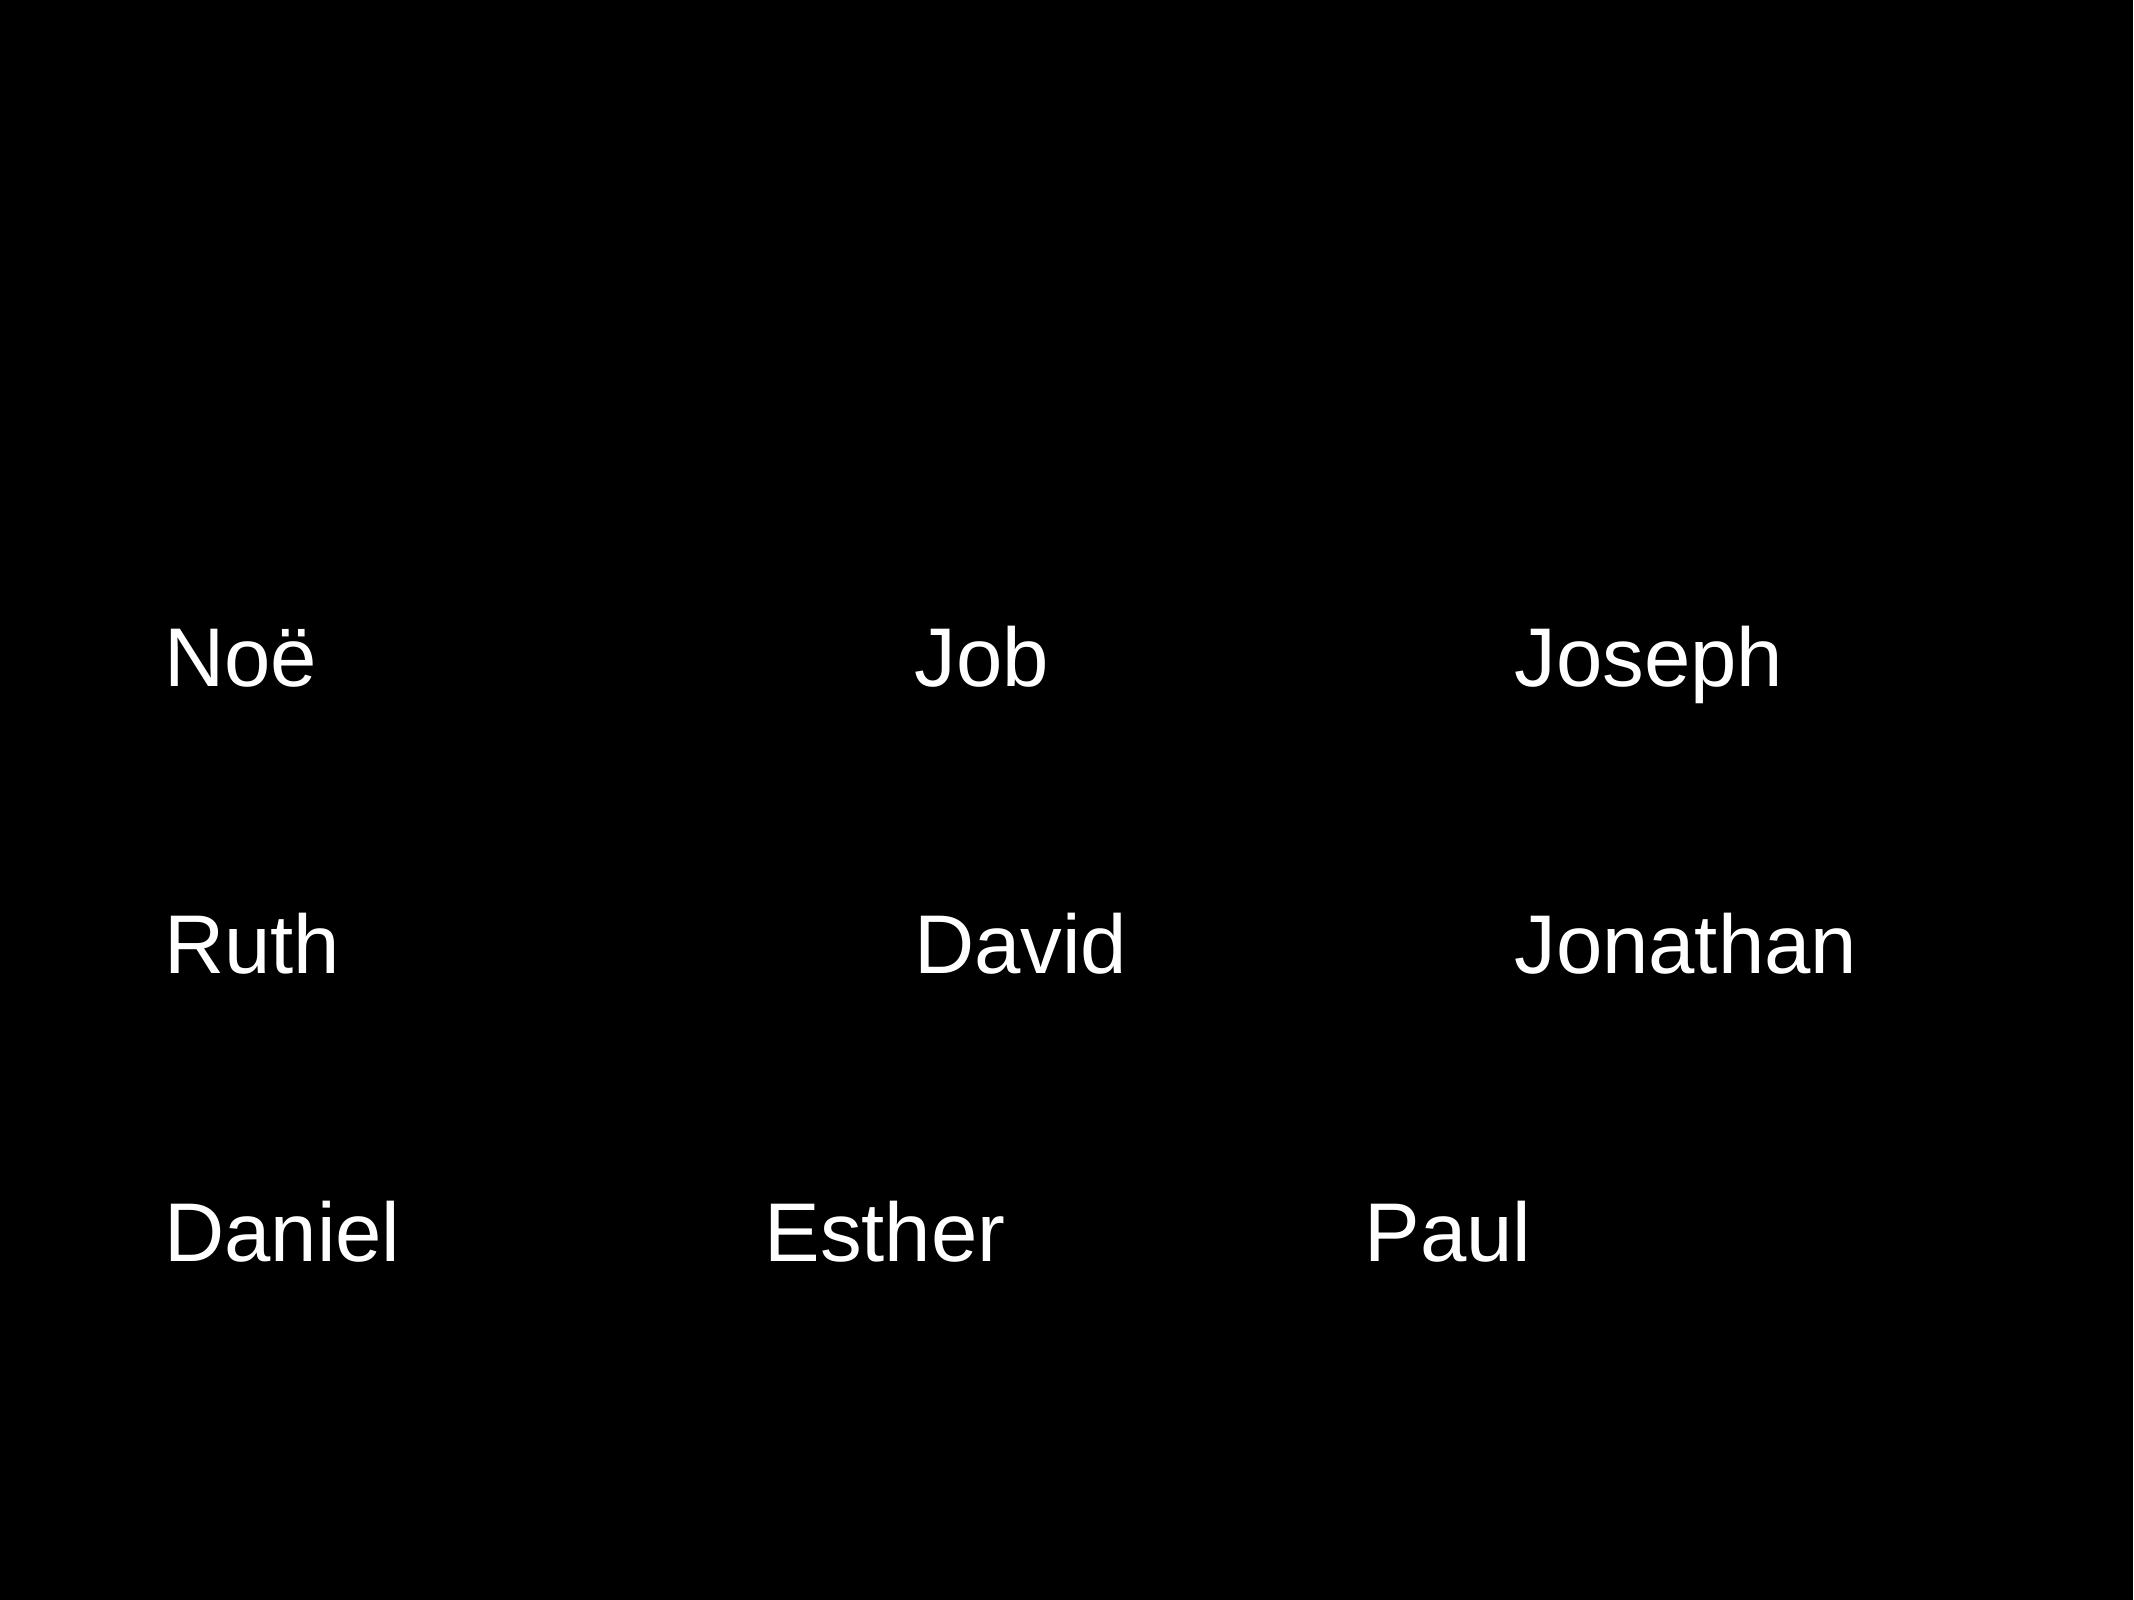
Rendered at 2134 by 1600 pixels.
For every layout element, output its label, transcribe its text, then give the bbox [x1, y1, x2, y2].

list Noë Job Joseph Ruth David Jonathan Daniel Esther Paul [155, 424, 1978, 1457]
